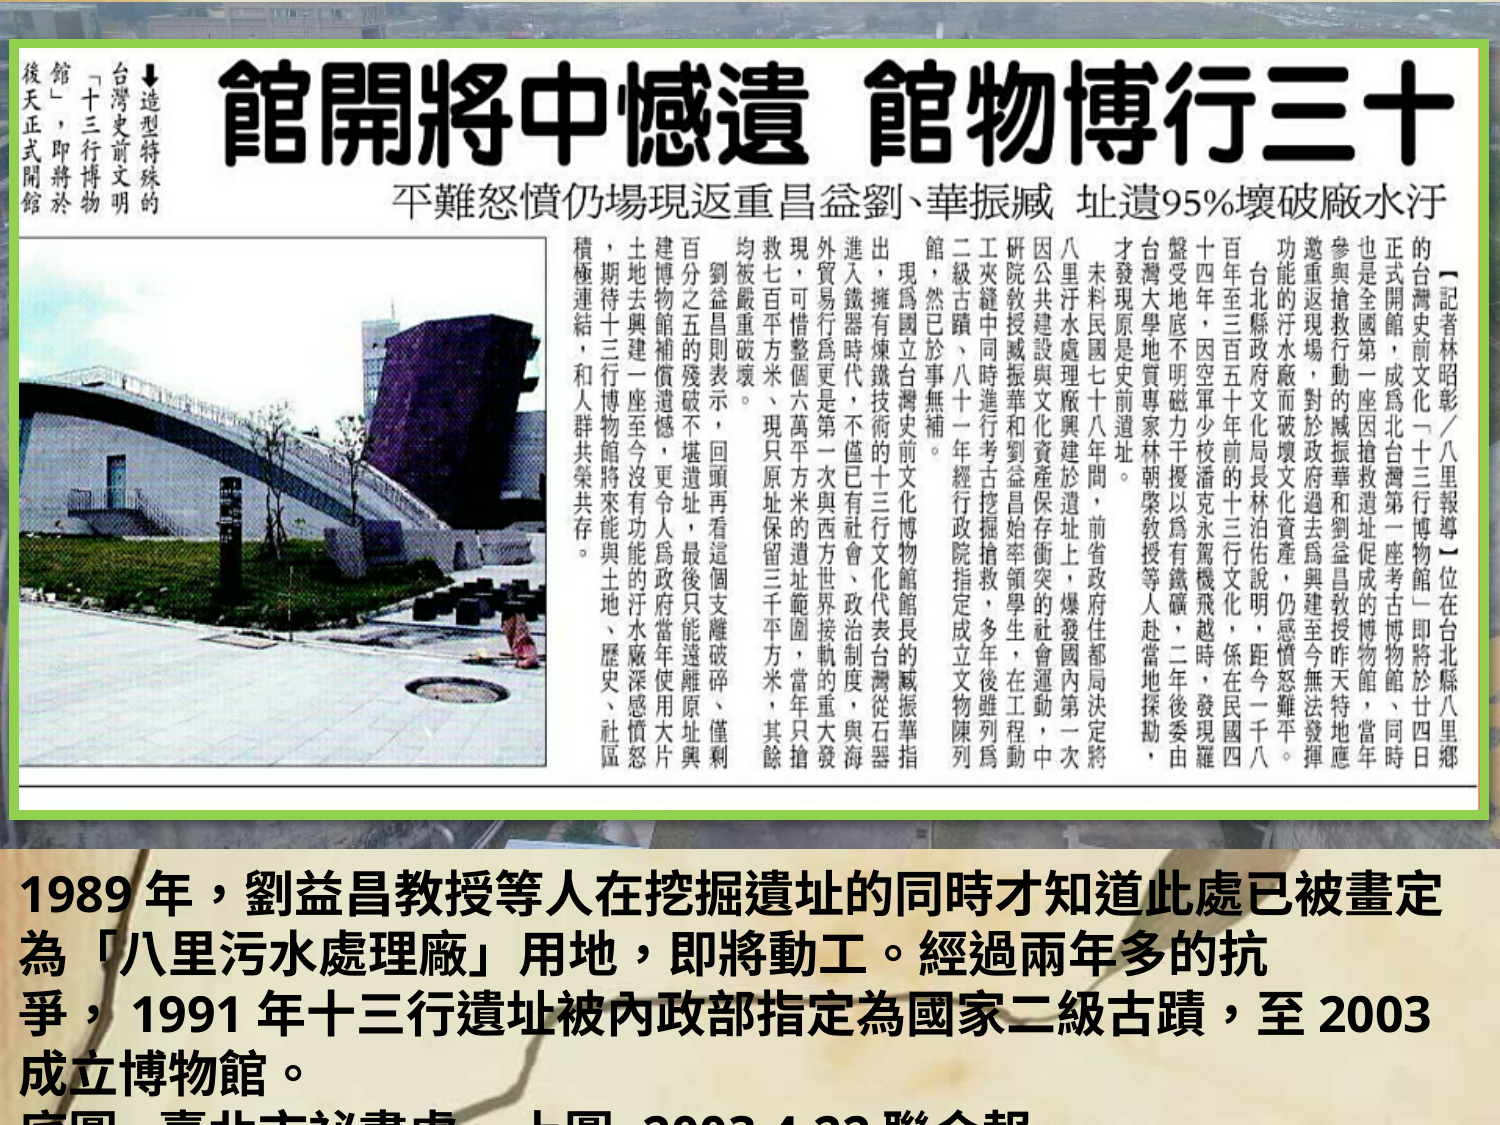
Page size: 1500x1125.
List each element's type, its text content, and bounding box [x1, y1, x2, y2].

text_box 1989年，劉益昌教授等人在挖掘遺址的同時才知道此處已被畫定為「八里污水處理廠」用地，即將動工。經過兩年多的抗爭，1991年十三行遺址被內政部指定為國家二級古蹟，至2003成立博物館。 底圖-臺北市祕書處 上圖-2003.4.22聯合報 [18, 854, 1481, 1125]
picture [0, 0, 1500, 1125]
